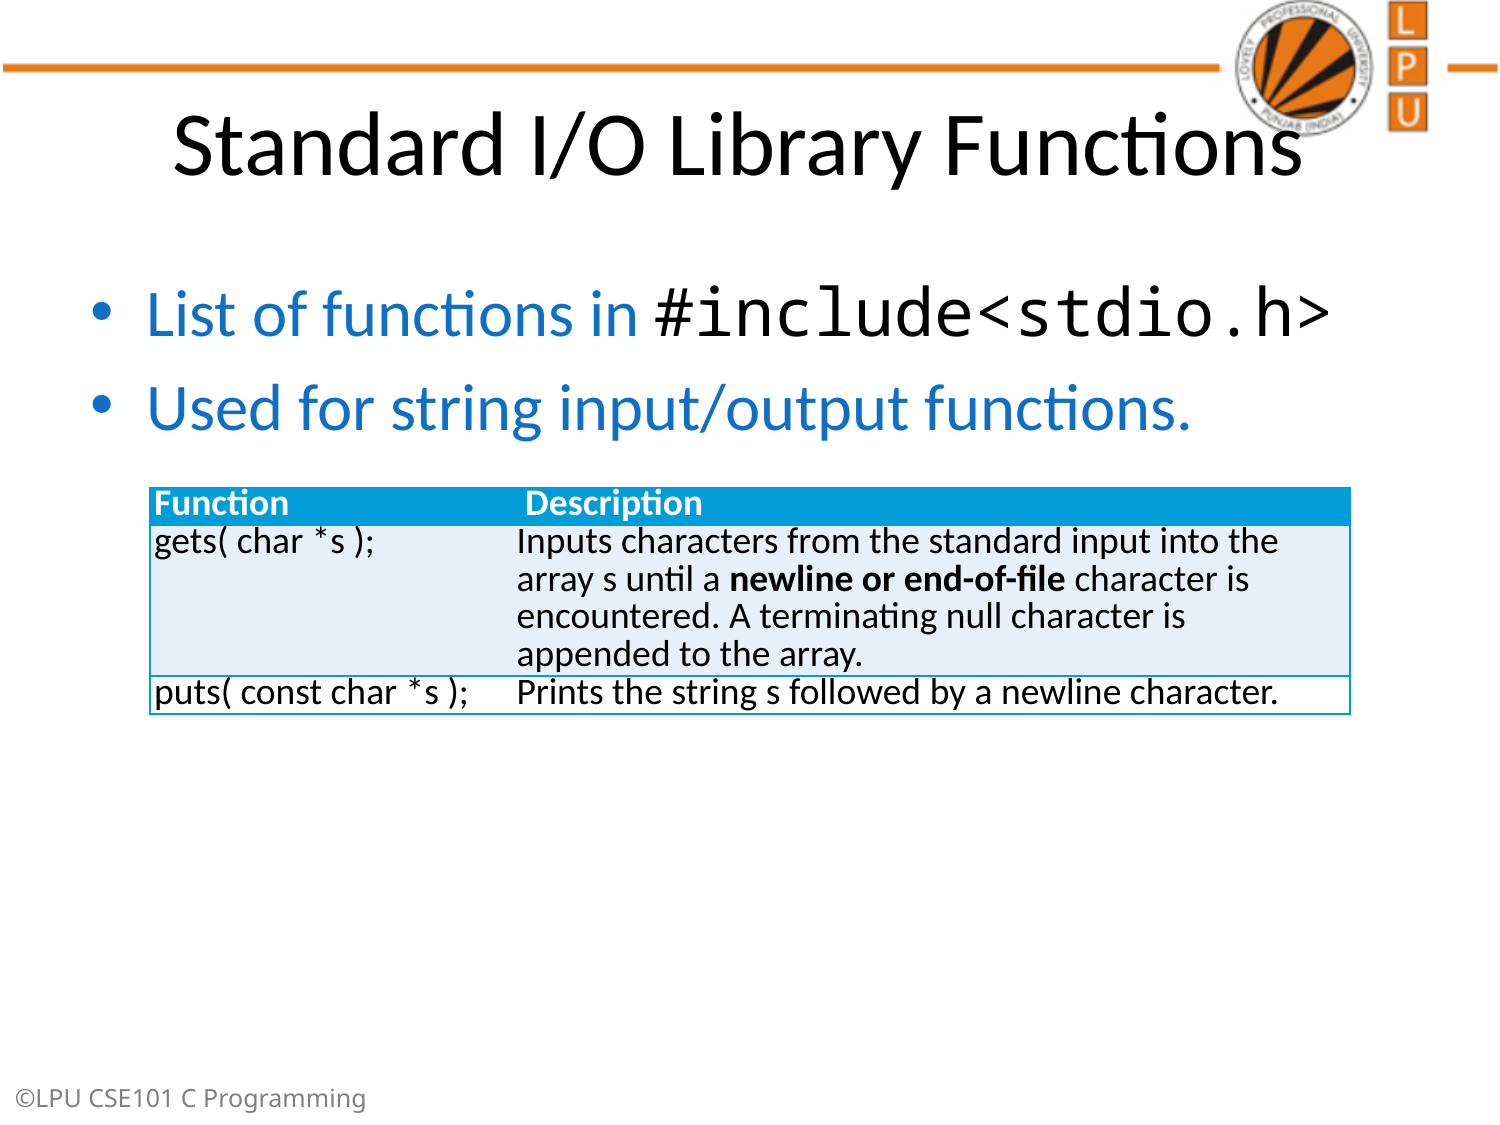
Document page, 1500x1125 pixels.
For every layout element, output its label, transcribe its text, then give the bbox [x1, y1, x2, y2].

title Standard I/O Library Functions [75, 45, 1425, 233]
table_header Description [512, 488, 1349, 524]
table_cell puts( const char *s ); [151, 677, 512, 713]
table_header Function [151, 488, 512, 524]
table_cell Inputs characters from the standard input into the array s until a newline or end-of-file character is encountered. A terminating null character is appended to the array. [512, 526, 1349, 675]
table_cell gets( char *s ); [151, 526, 512, 675]
list List of functions in #include<stdio.h> Used for string input/output functions. [75, 262, 1425, 1005]
table_cell Prints the string s followed by a newline character. [512, 677, 1349, 713]
picture [3, 0, 1500, 155]
